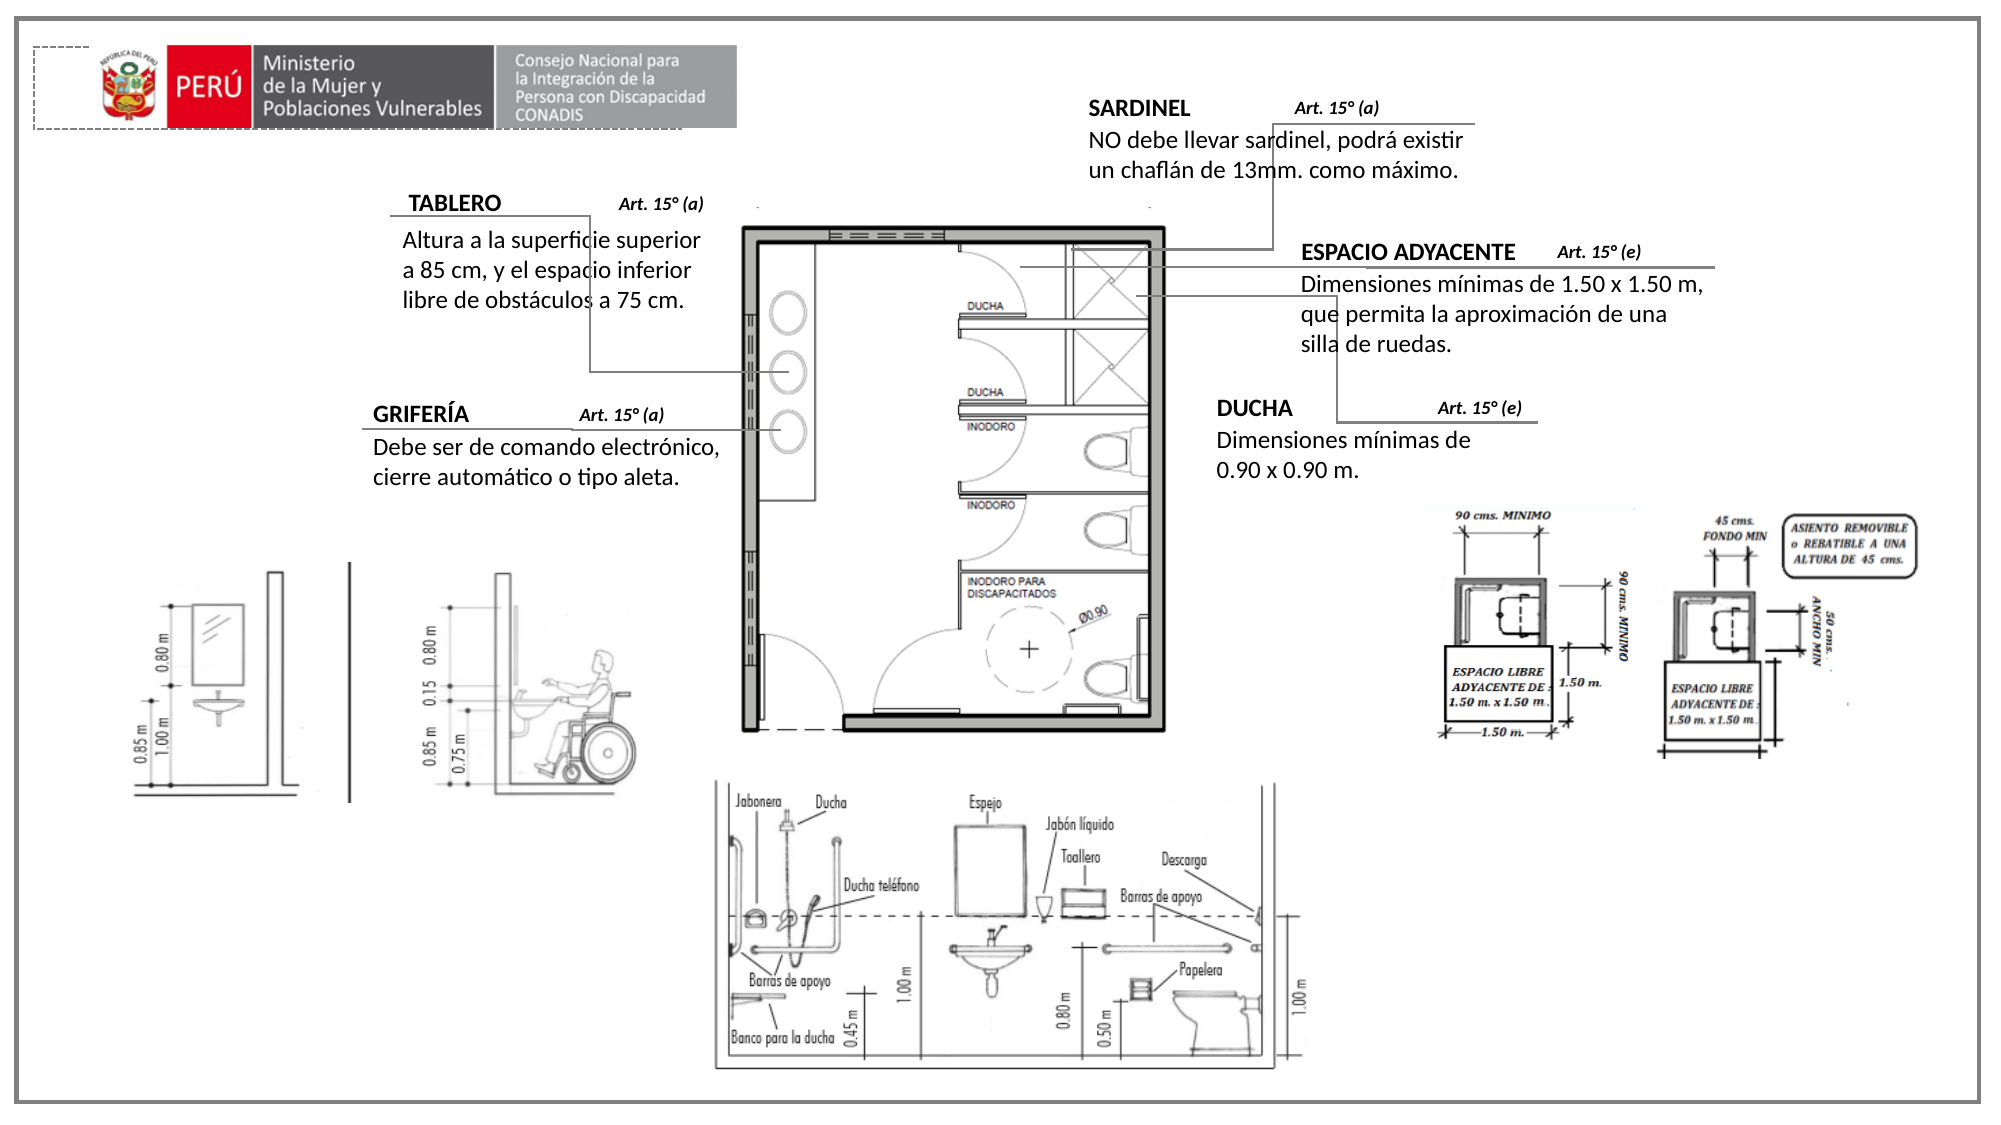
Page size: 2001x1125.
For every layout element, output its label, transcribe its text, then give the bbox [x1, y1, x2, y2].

text_box Debe ser de comando electrónico, cierre automático o tipo aleta. [358, 422, 724, 498]
text_box [16, 18, 1980, 1103]
picture [1637, 505, 1929, 759]
text_box Dimensiones mínimas de 1.50 x 1.50 m, que permita la aproximación de una silla de ruedas. [1286, 259, 1725, 365]
text_box TABLERO [393, 179, 517, 215]
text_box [1071, 123, 1475, 250]
picture [697, 773, 1324, 1076]
text_box Art. 15° (e) [1491, 388, 1544, 426]
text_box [390, 216, 789, 372]
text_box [1136, 295, 1539, 423]
text_box Art. 15° (a) [604, 183, 733, 216]
picture [724, 207, 1176, 744]
picture [91, 45, 737, 128]
text_box [33, 46, 682, 130]
text_box Art. 15° (a) [564, 395, 699, 422]
text_box GRIFERÍA [358, 390, 583, 422]
text_box NO debe llevar sardinel, podrá existir un chaflán de 13mm. como máximo. [1073, 116, 1483, 191]
text_box Art. 15° (a) [1280, 88, 1414, 116]
text_box ESPACIO ADYACENTE [1286, 227, 1559, 259]
picture [119, 561, 675, 803]
text_box SARDINEL [1073, 84, 1298, 116]
picture [1413, 508, 1635, 744]
text_box Art. 15° (e) [1542, 232, 1663, 259]
text_box Dimensiones mínimas de 0.90 x 0.90 m. [1201, 423, 1491, 491]
